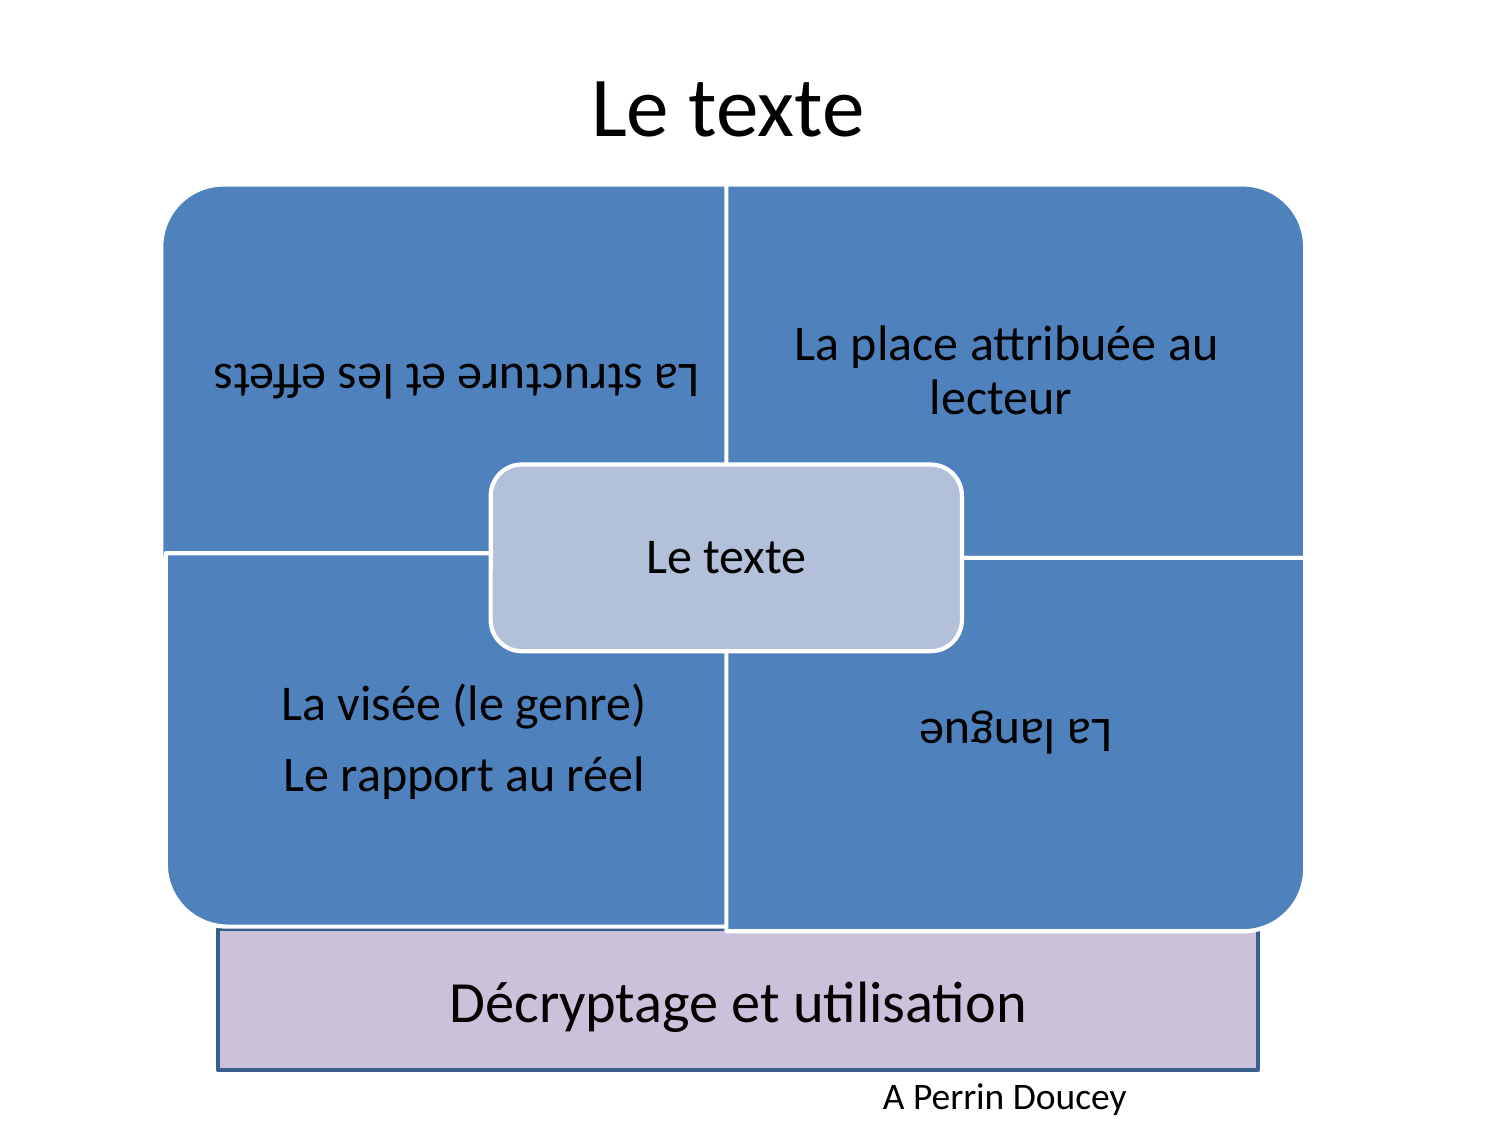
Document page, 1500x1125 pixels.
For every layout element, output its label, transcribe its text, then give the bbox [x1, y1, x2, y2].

text_box Décryptage et utilisation [216, 940, 1260, 1072]
text_box A Perrin Doucey [868, 1064, 1412, 1125]
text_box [147, 184, 1306, 932]
title Le texte [53, 42, 1404, 161]
